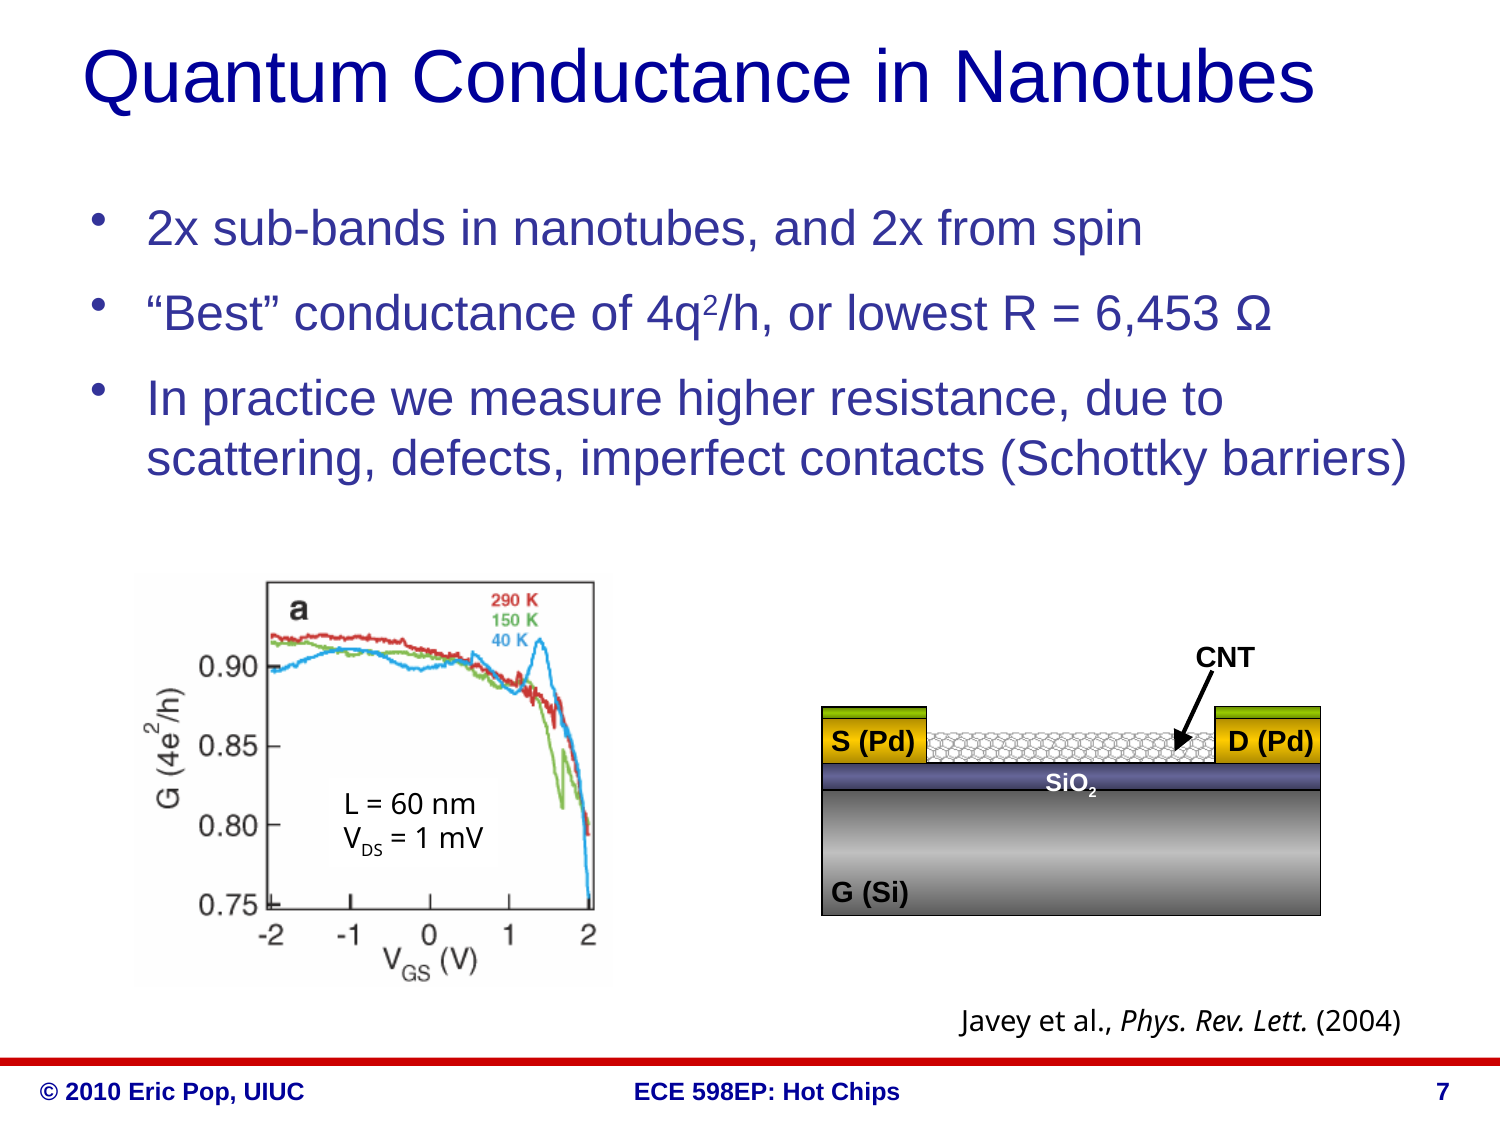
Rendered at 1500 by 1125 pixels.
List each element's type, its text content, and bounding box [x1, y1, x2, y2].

title Quantum Conductance in Nanotubes [66, 20, 1418, 127]
picture [822, 681, 1311, 790]
text_box [1315, 718, 1321, 764]
list 2x sub-bands in nanotubes, and 2x from spin “Best” conductance of 4q2/h, or lowest R = 6,453 Ω In practice we measure higher resistance, due to scattering, defects, imperfect contacts (Schottky barriers) [74, 187, 1426, 498]
text_box [1315, 764, 1321, 791]
text_box Javey et al., Phys. Rev. Lett. (2004) [945, 994, 1416, 1045]
text_box [821, 791, 1321, 916]
text_box CNT [1195, 638, 1256, 673]
text_box [1315, 706, 1321, 718]
picture [134, 573, 613, 987]
slide_number 7 [1362, 1075, 1451, 1106]
text_box G (Si) [831, 873, 910, 909]
